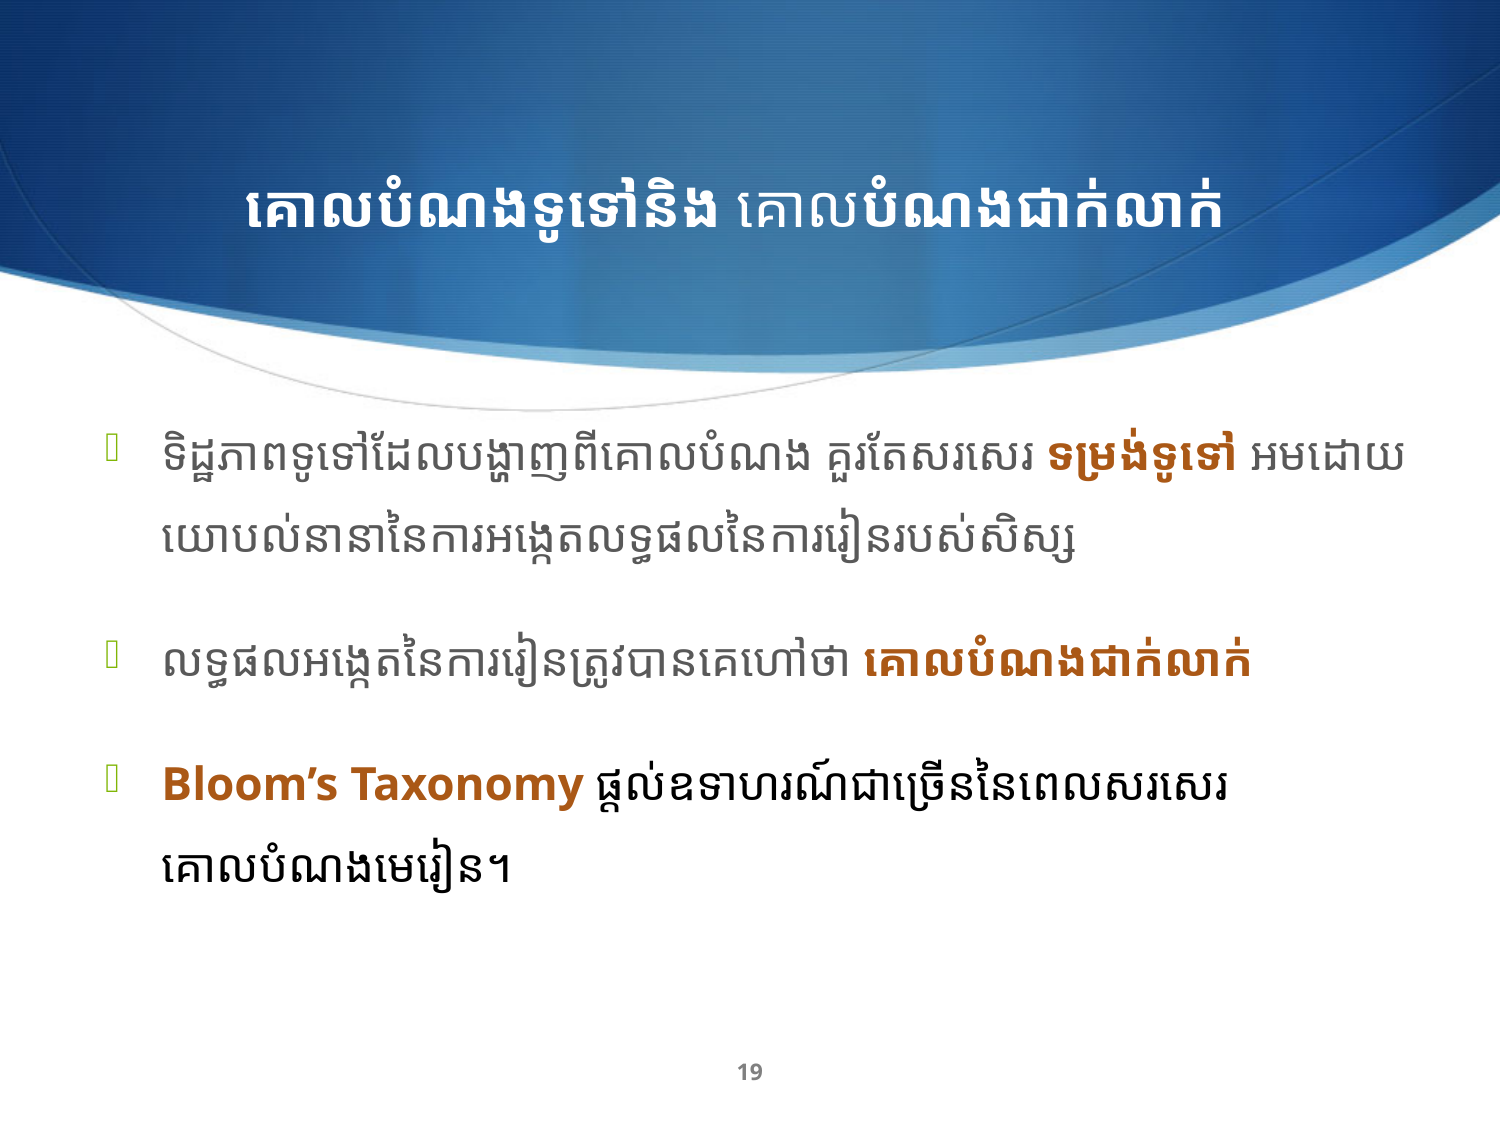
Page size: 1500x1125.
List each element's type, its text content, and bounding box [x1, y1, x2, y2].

picture [0, 0, 1500, 1125]
slide_number 19 [706, 1042, 794, 1103]
title គោលបំណង​ទូទៅ​និង​ គោលបំណង​ជាក់លាក់ [75, 140, 1396, 268]
list ទិដ្ឋភាពទូទៅ​ដែល​បង្ហាញពី​គោលបំណង​ គួរ​តែ​សរសេរ​ ទម្រង់ទូទៅ អមដោយ​យោបល់​នានា​នៃ​ការ​អង្កេតលទ្ធ​ផល​នៃការ​រៀ​នរបស់សិស្ស លទ្ធ​ផលអង្កេត​​នៃការ​រៀនត្រូវបានគេហៅថា​ គោលបំណង​ជាក់លាក់​ Bloom’s Taxonomy ផ្ដល់ឧទាហរណ៍​ជាច្រើន​នៃ​ពេល​សរសេរ​គោលបំណងមេរៀន។ [90, 389, 1456, 1096]
